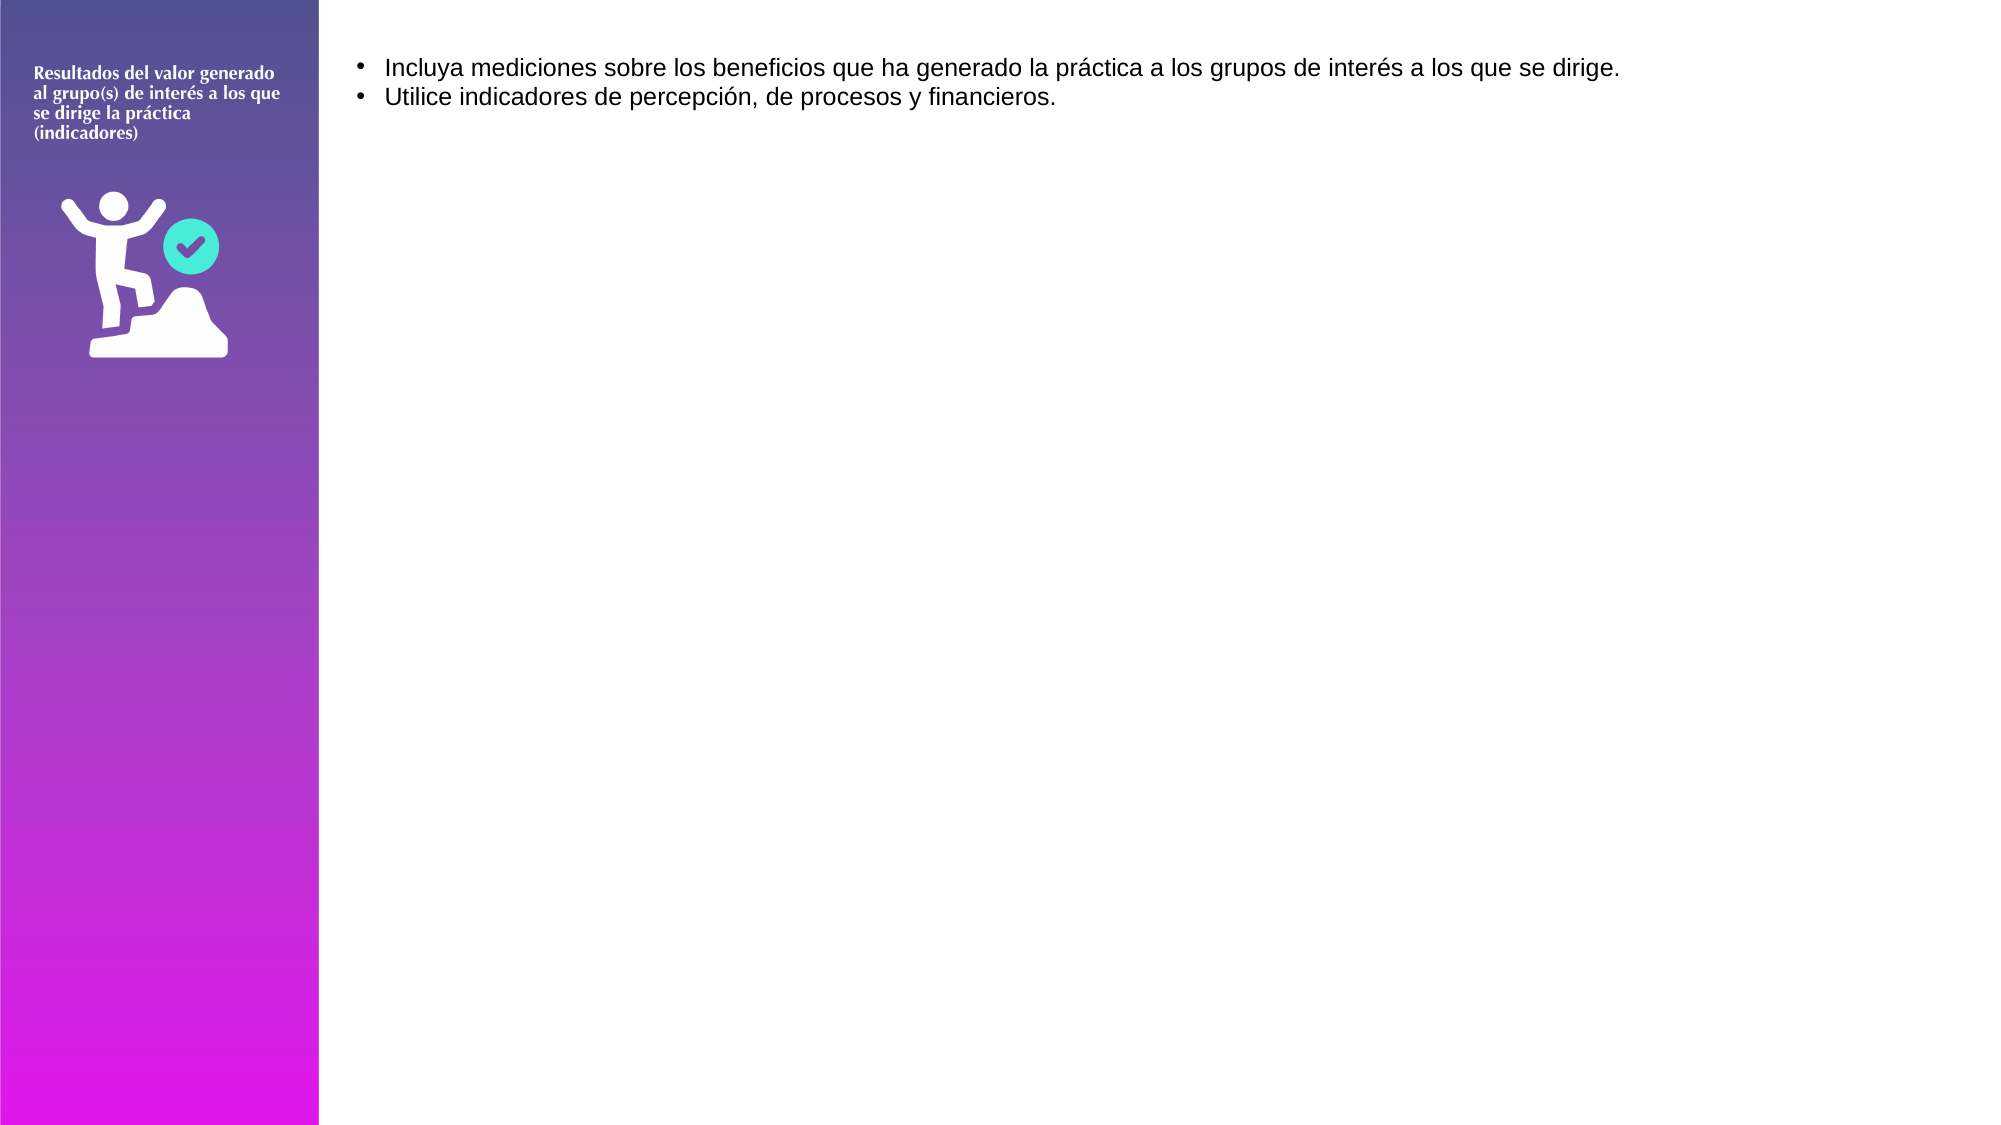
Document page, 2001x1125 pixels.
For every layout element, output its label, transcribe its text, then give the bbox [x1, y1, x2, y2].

text_box Incluya mediciones sobre los beneficios que ha generado la práctica a los grupos de interés a los que se dirige. Utilice indicadores de percepción, de procesos y financieros. [341, 43, 2000, 119]
picture [0, 0, 319, 1125]
